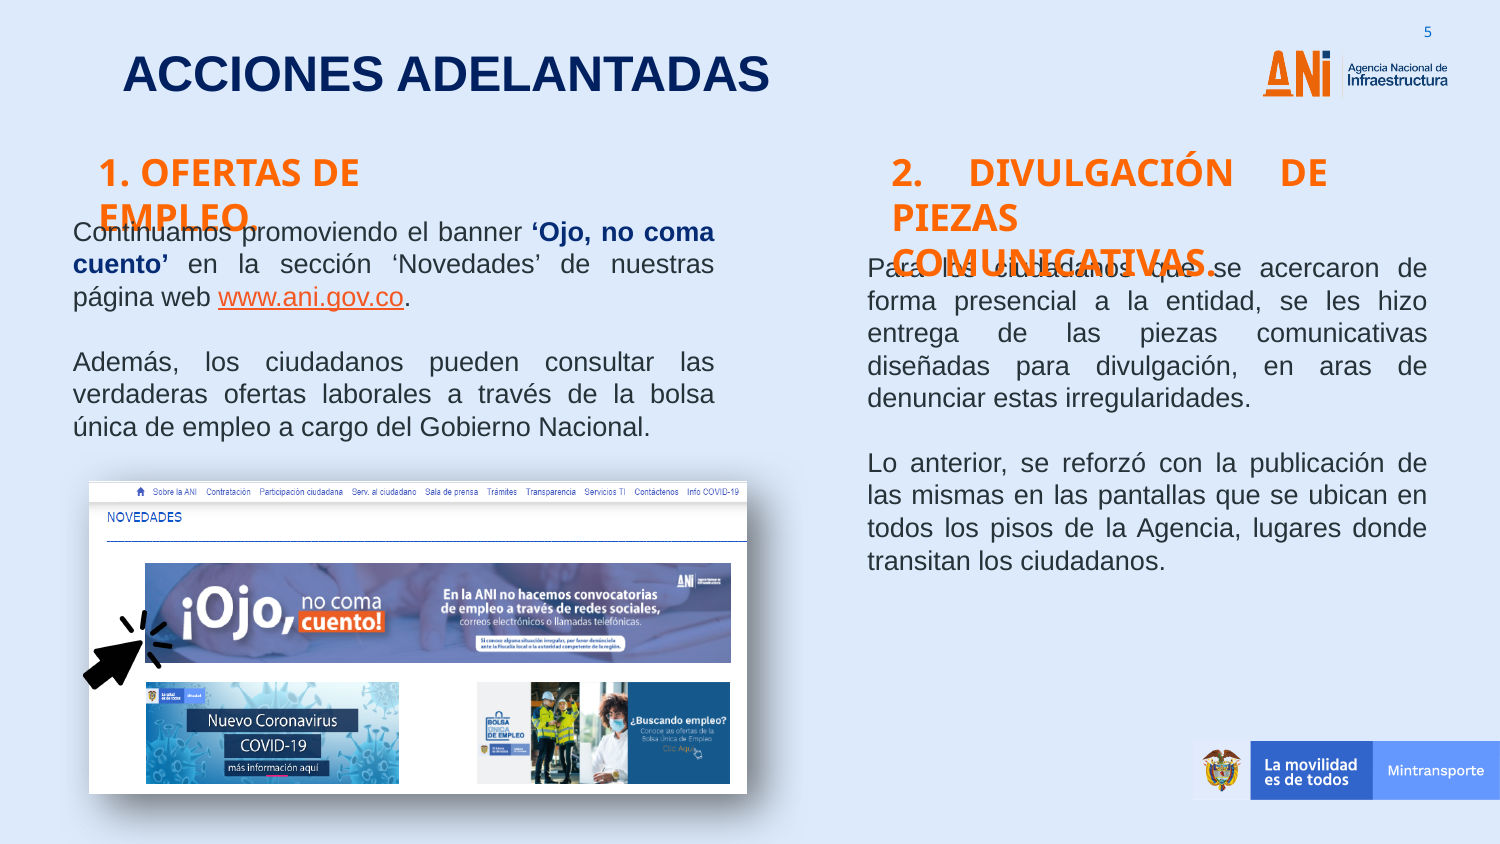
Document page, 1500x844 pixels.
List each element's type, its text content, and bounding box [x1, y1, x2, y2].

text_box Para los ciudadanos que se acercaron de forma presencial a la entidad, se les hizo entrega de las piezas comunicativas diseñadas para divulgación, en aras de denunciar estas irregularidades. Lo anterior, se reforzó con la publicación de las mismas en las pantallas que se ubican en todos los pisos de la Agencia, lugares donde transitan los ciudadanos. [852, 235, 1443, 318]
picture [1193, 741, 1500, 800]
text_box 2. DIVULGACIÓN DE PIEZAS COMUNICATIVAS. [876, 133, 1344, 200]
title 1. OFERTAS DE EMPLEO. [83, 133, 498, 199]
picture [1263, 47, 1448, 100]
text_box ACCIONES ADELANTADAS [107, 34, 1045, 110]
text_box Continuamos promoviendo el banner ‘Ojo, no coma cuento’ en la sección ‘Novedades’ de nuestras página web www.ani.gov.co. Además, los ciudadanos pueden consultar las verdaderas ofertas laborales a través de la bolsa única de empleo a cargo del Gobierno Nacional. [57, 199, 730, 282]
picture [82, 480, 748, 795]
